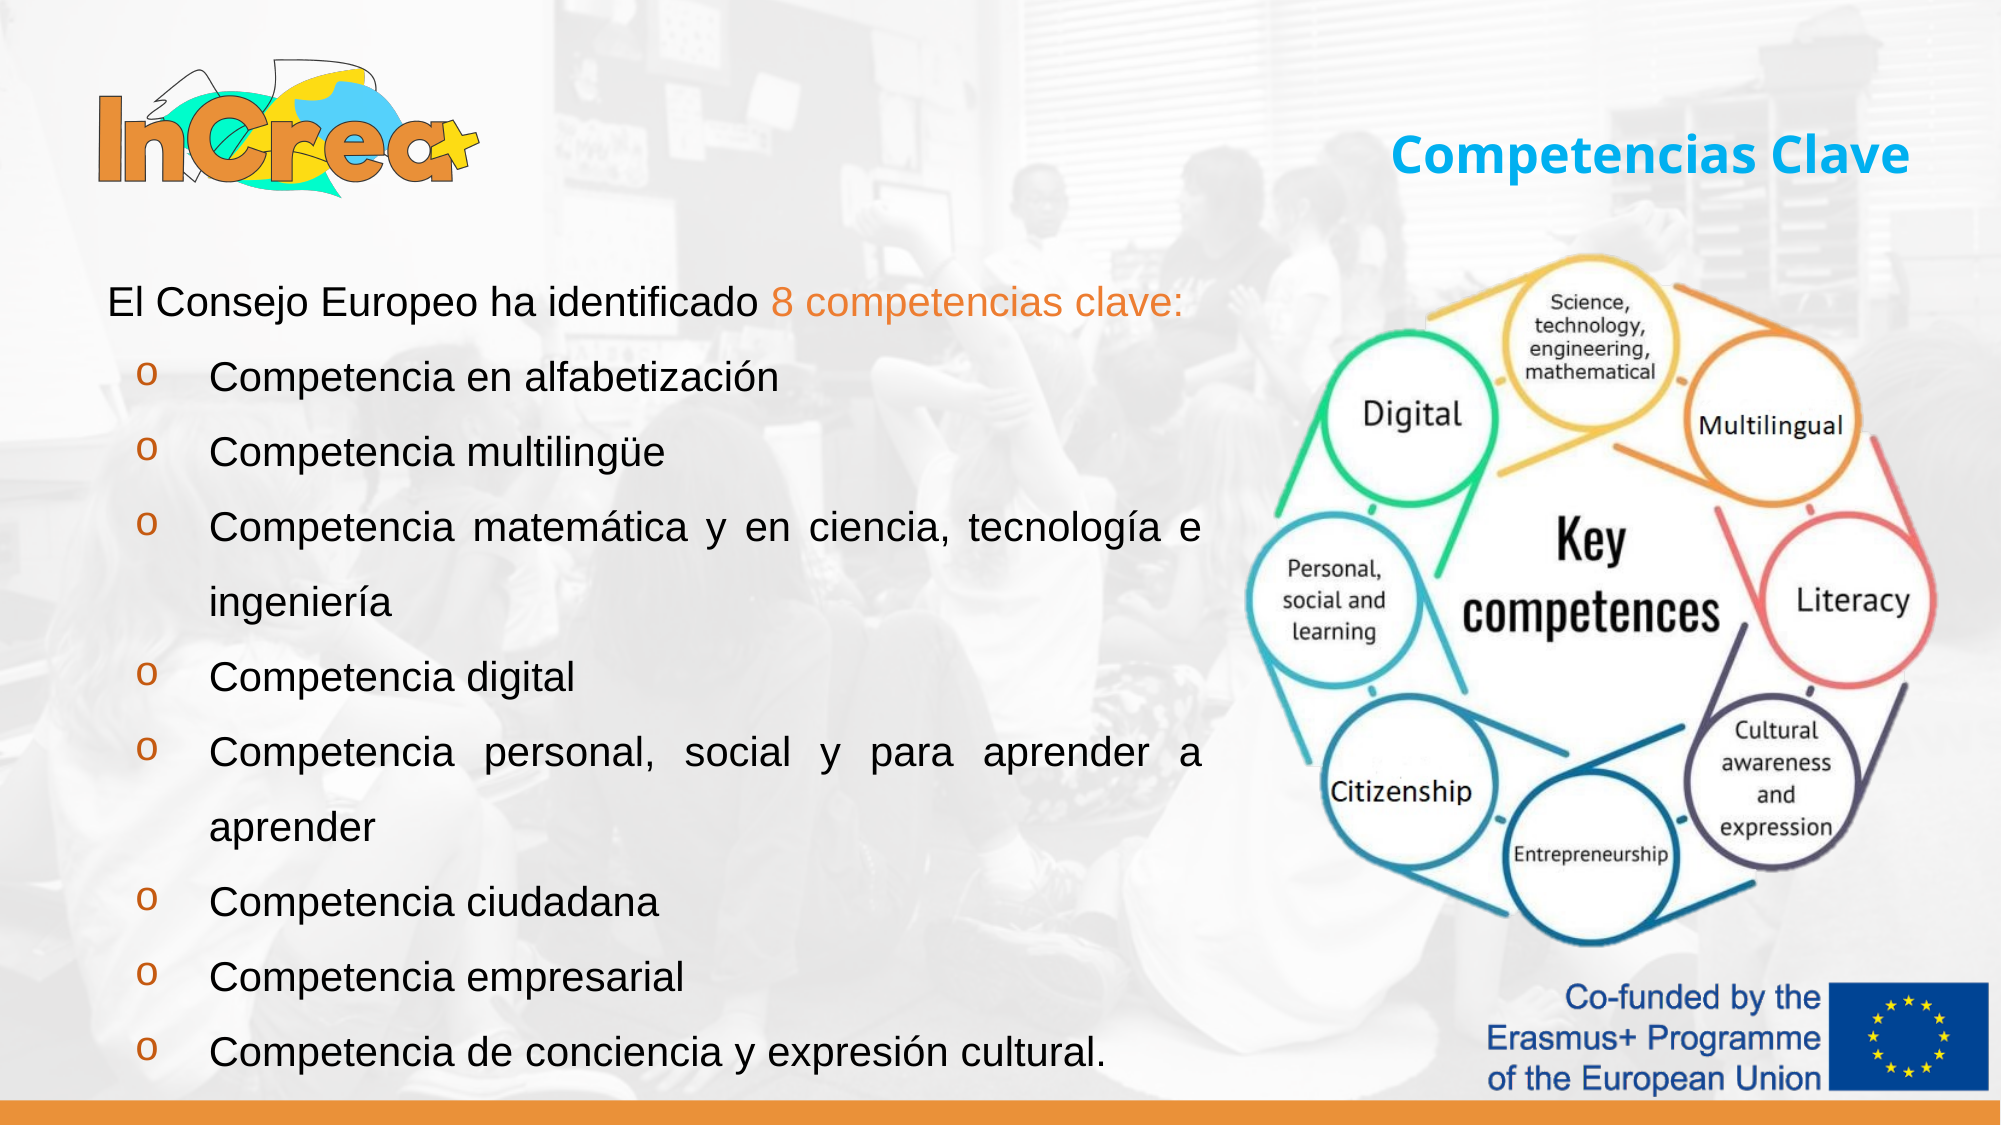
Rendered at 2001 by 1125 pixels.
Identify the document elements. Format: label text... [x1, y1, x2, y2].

picture [93, 52, 482, 192]
picture [1472, 979, 2000, 1101]
text_box El Consejo Europeo ha identificado 8 competencias clave: Competencia en alfabetización Competencia multilingüe Competencia matemática y en ciencia, tecnología e ingeniería Competencia digital Competencia personal, social y para aprender a aprender Competencia ciudadana Competencia empresarial Competencia de conciencia y expresión cultural. [62, 192, 1218, 1125]
text_box Competencias Clave [501, 121, 1927, 259]
picture [1217, 235, 1995, 972]
